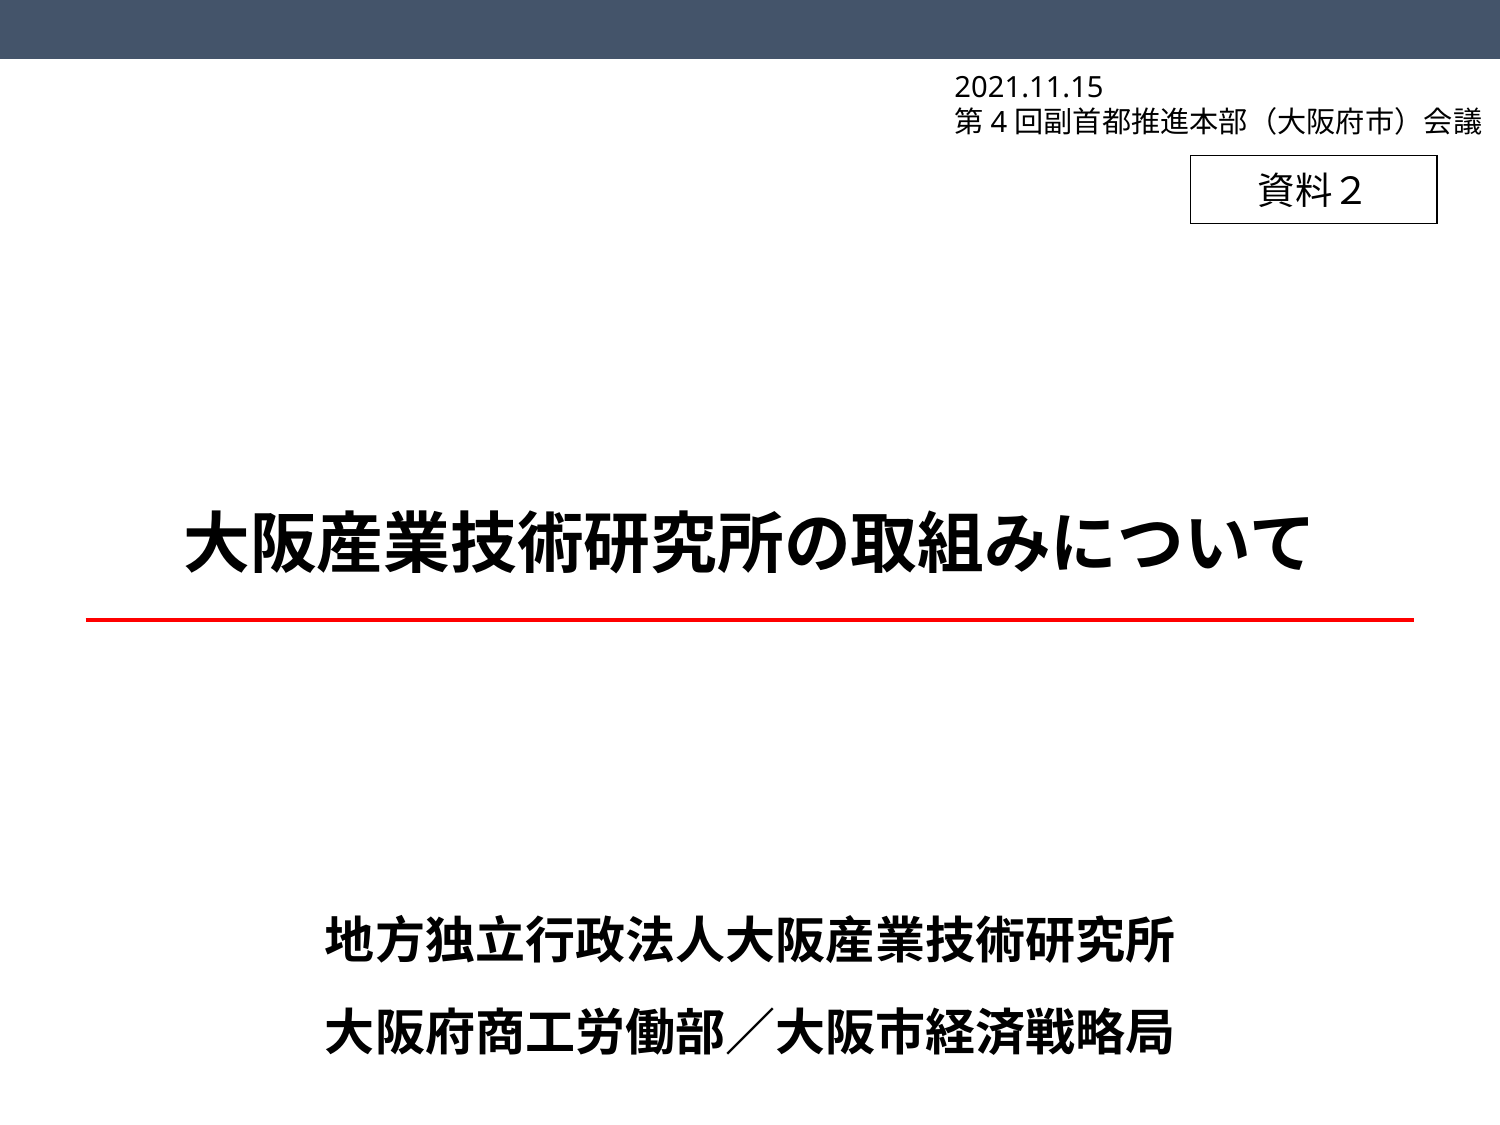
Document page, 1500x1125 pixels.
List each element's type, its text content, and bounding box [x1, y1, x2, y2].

text_box 大阪産業技術研究所の取組みについて [0, 432, 1500, 590]
text_box [0, 0, 1500, 60]
text_box 地方独立行政法人大阪産業技術研究所 大阪府商工労働部／大阪市経済戦略局 [0, 853, 1500, 1069]
text_box 資料２ [1189, 155, 1438, 224]
text_box 2021.11.15 第4回副首都推進本部（大阪府市）会議 [939, 61, 1500, 146]
